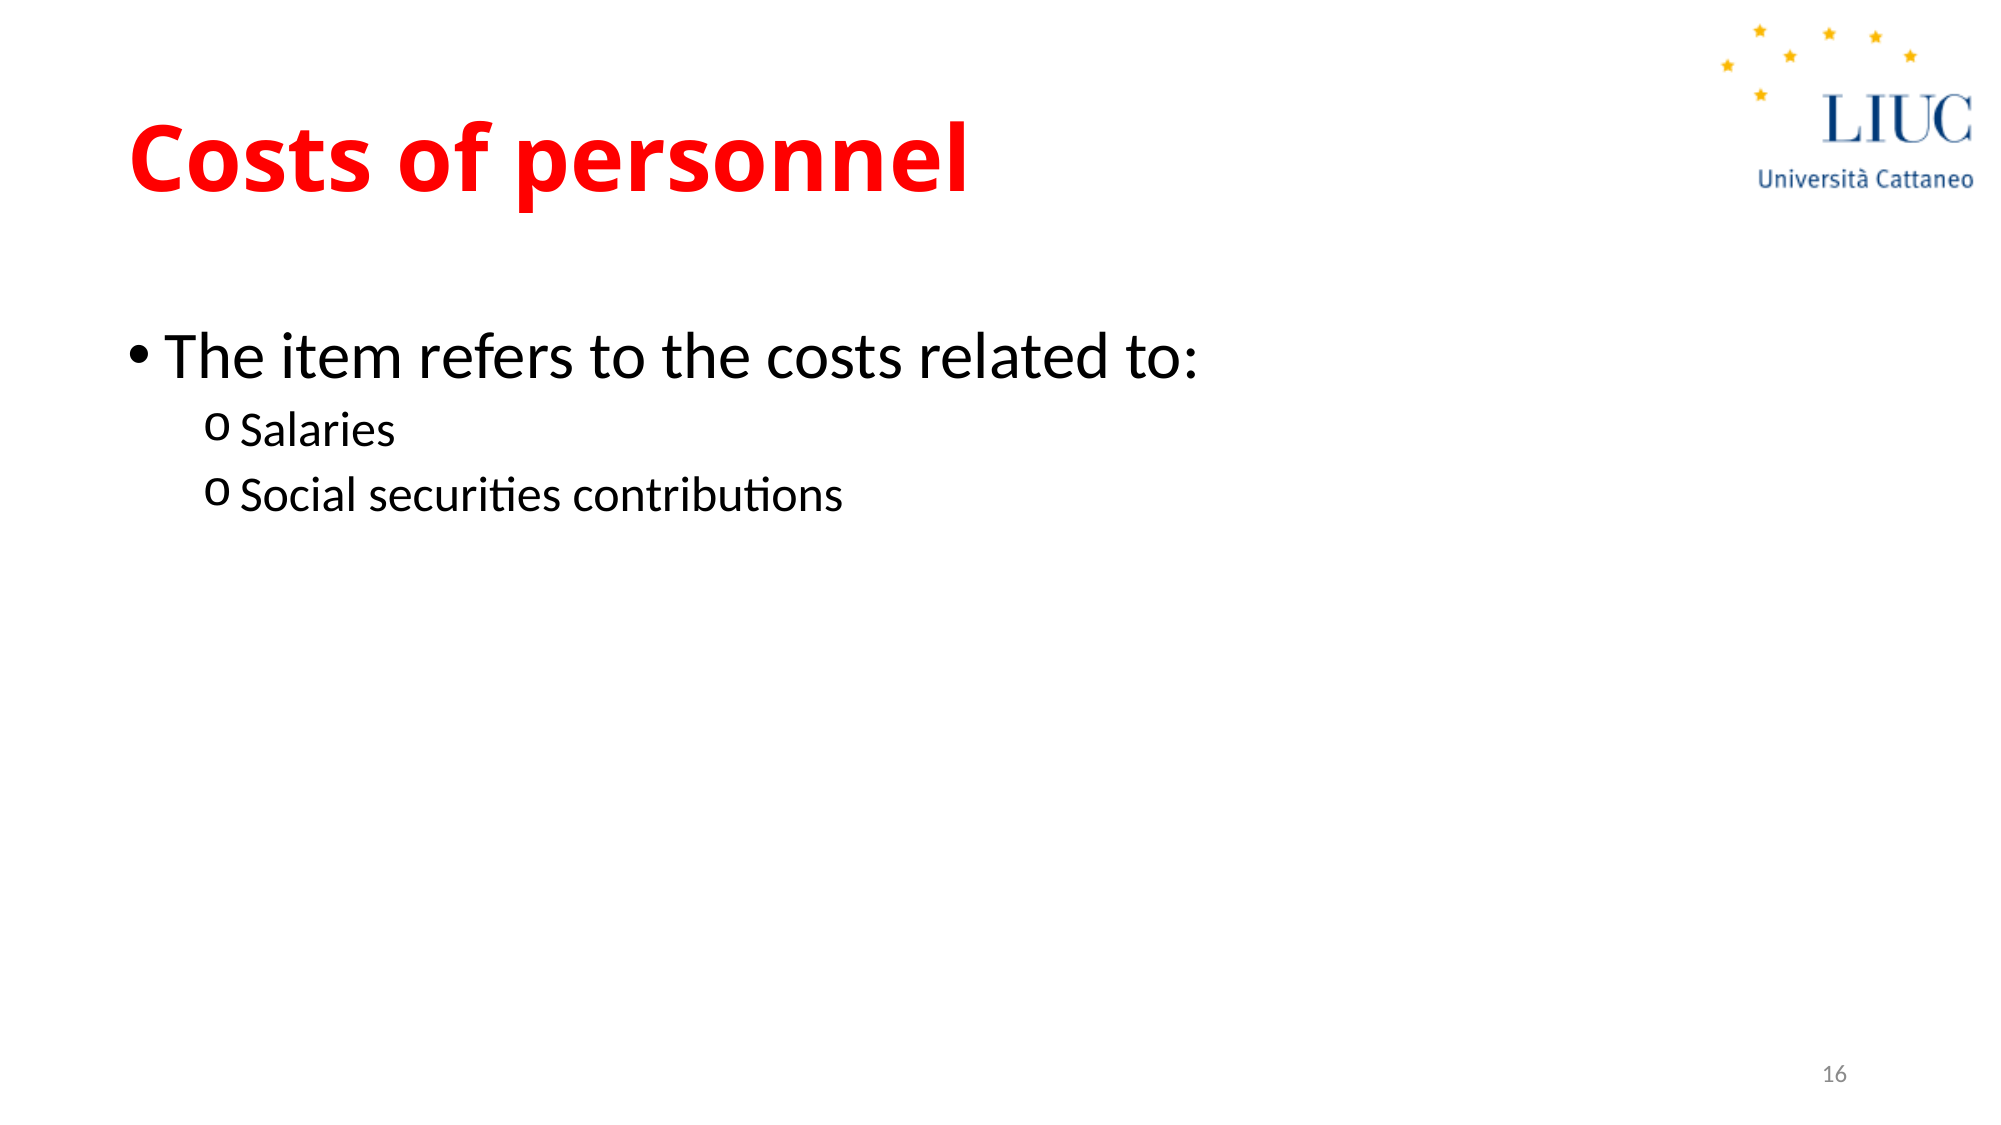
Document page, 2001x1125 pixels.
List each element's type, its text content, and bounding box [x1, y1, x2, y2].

list The item refers to the costs related to: Salaries Social securities contributions [112, 313, 1868, 815]
slide_number 16 [1412, 1042, 1863, 1103]
title Costs of personnel [112, 53, 1838, 271]
picture [1696, 0, 2000, 210]
